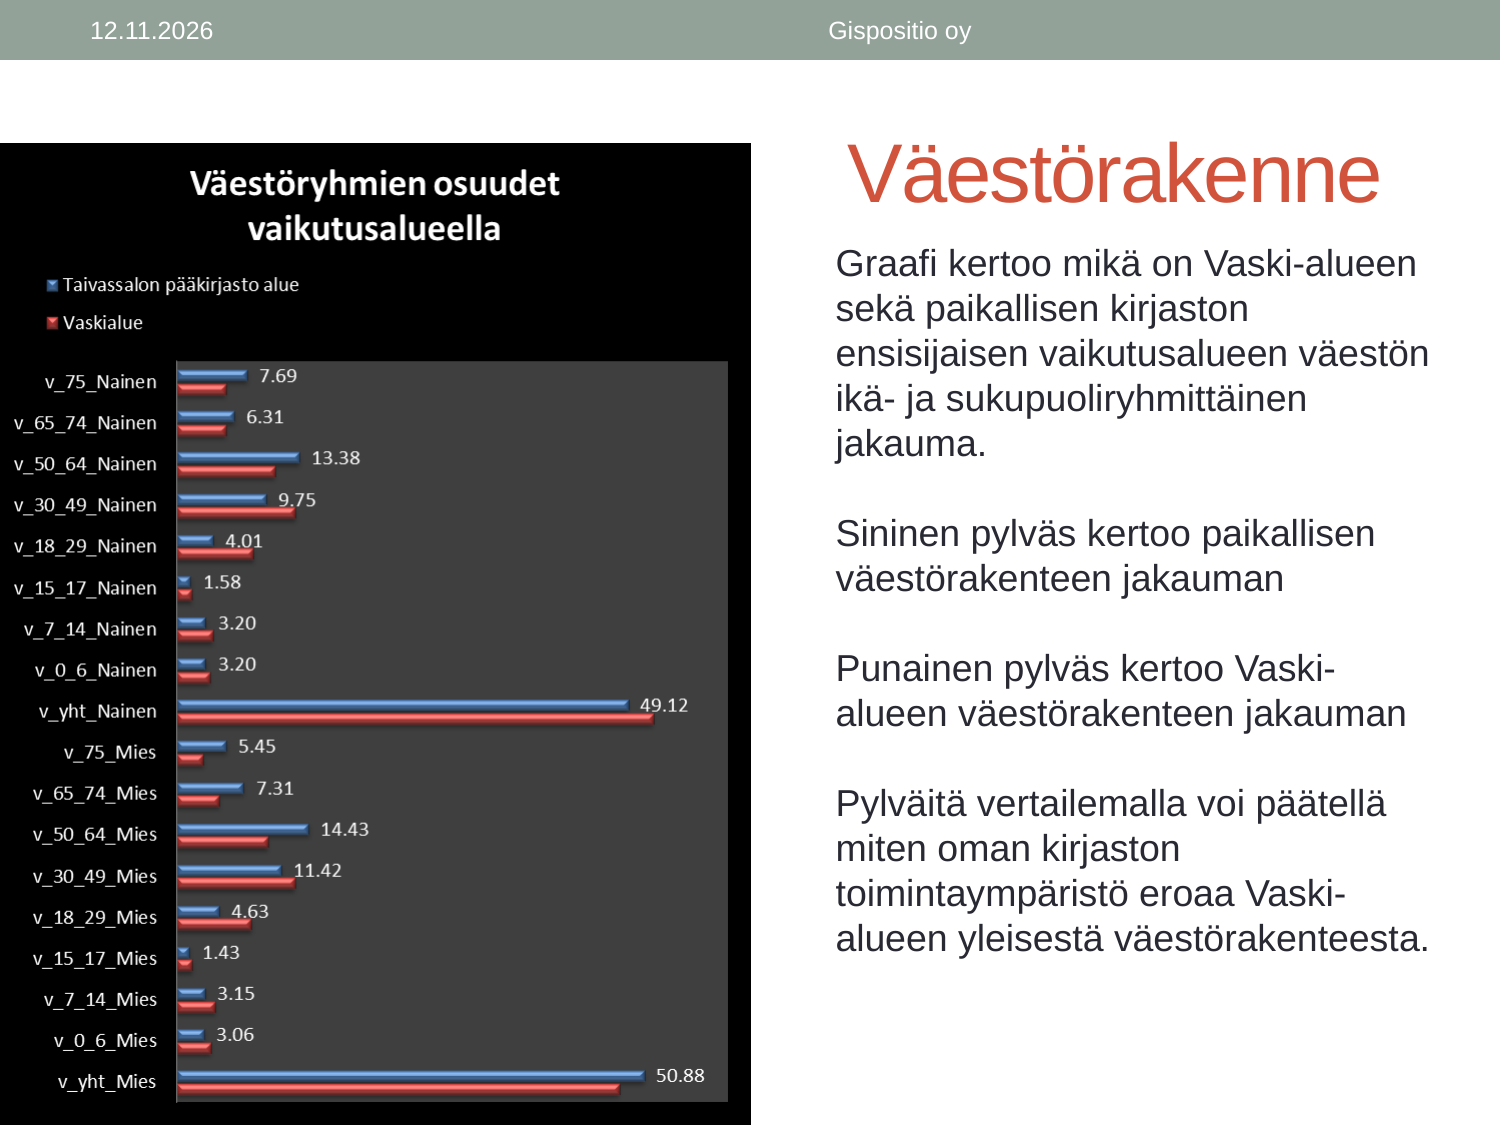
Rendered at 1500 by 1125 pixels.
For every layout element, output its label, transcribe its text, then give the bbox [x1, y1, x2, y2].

title Väestörakenne [832, 87, 1425, 231]
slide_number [75, 3, 550, 57]
footer Gispositio oy [562, 3, 1238, 57]
picture [0, 143, 751, 1125]
text_box Graafi kertoo mikä on Vaski-alueen sekä paikallisen kirjaston ensisijaisen vaikutusalueen väestön ikä- ja sukupuoliryhmittäinen jakauma. Sininen pylväs kertoo paikallisen väestörakenteen jakauman Punainen pylväs kertoo Vaski-alueen väestörakenteen jakauman Pylväitä vertailemalla voi päätellä miten oman kirjaston toimintaympäristö eroaa Vaski-alueen yleisestä väestörakenteesta. [820, 231, 1459, 967]
